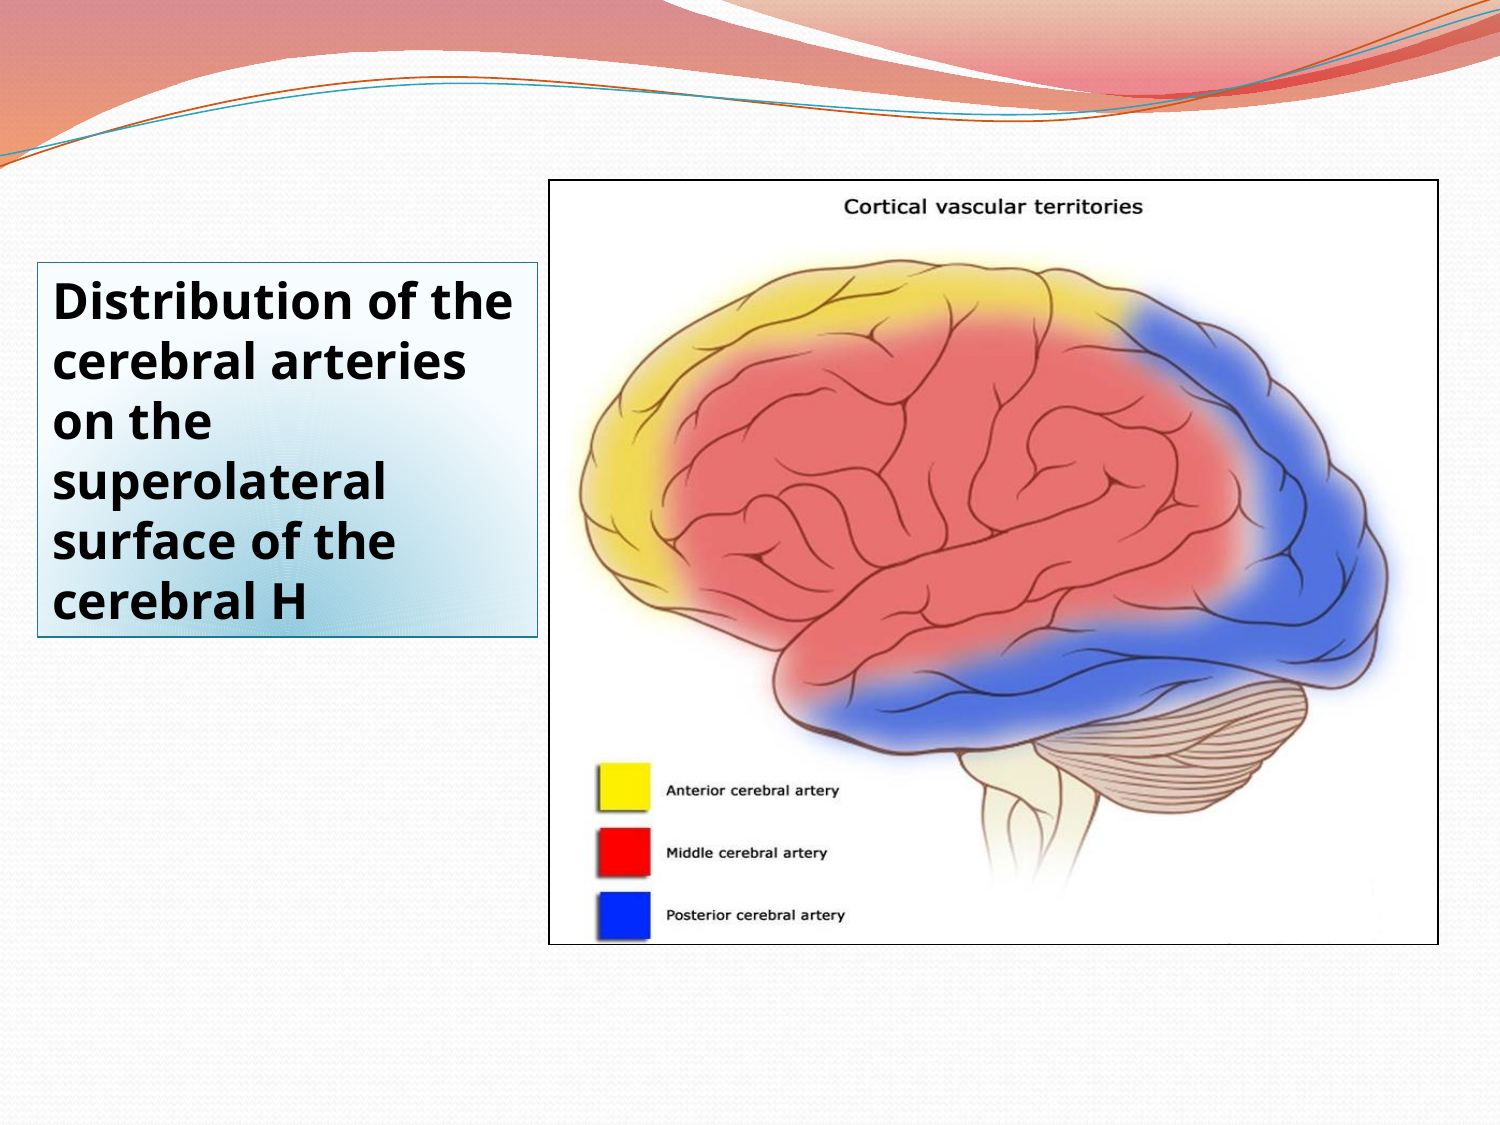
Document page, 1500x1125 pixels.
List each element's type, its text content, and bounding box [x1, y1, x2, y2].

text_box Distribution of the cerebral arteries on the superolateral surface of the cerebral H [37, 262, 538, 638]
picture [0, 56, 1500, 1125]
picture [839, 109, 1104, 120]
picture [24, 146, 53, 156]
picture [40, 51, 1062, 146]
picture [168, 78, 583, 117]
picture [665, 0, 1066, 90]
